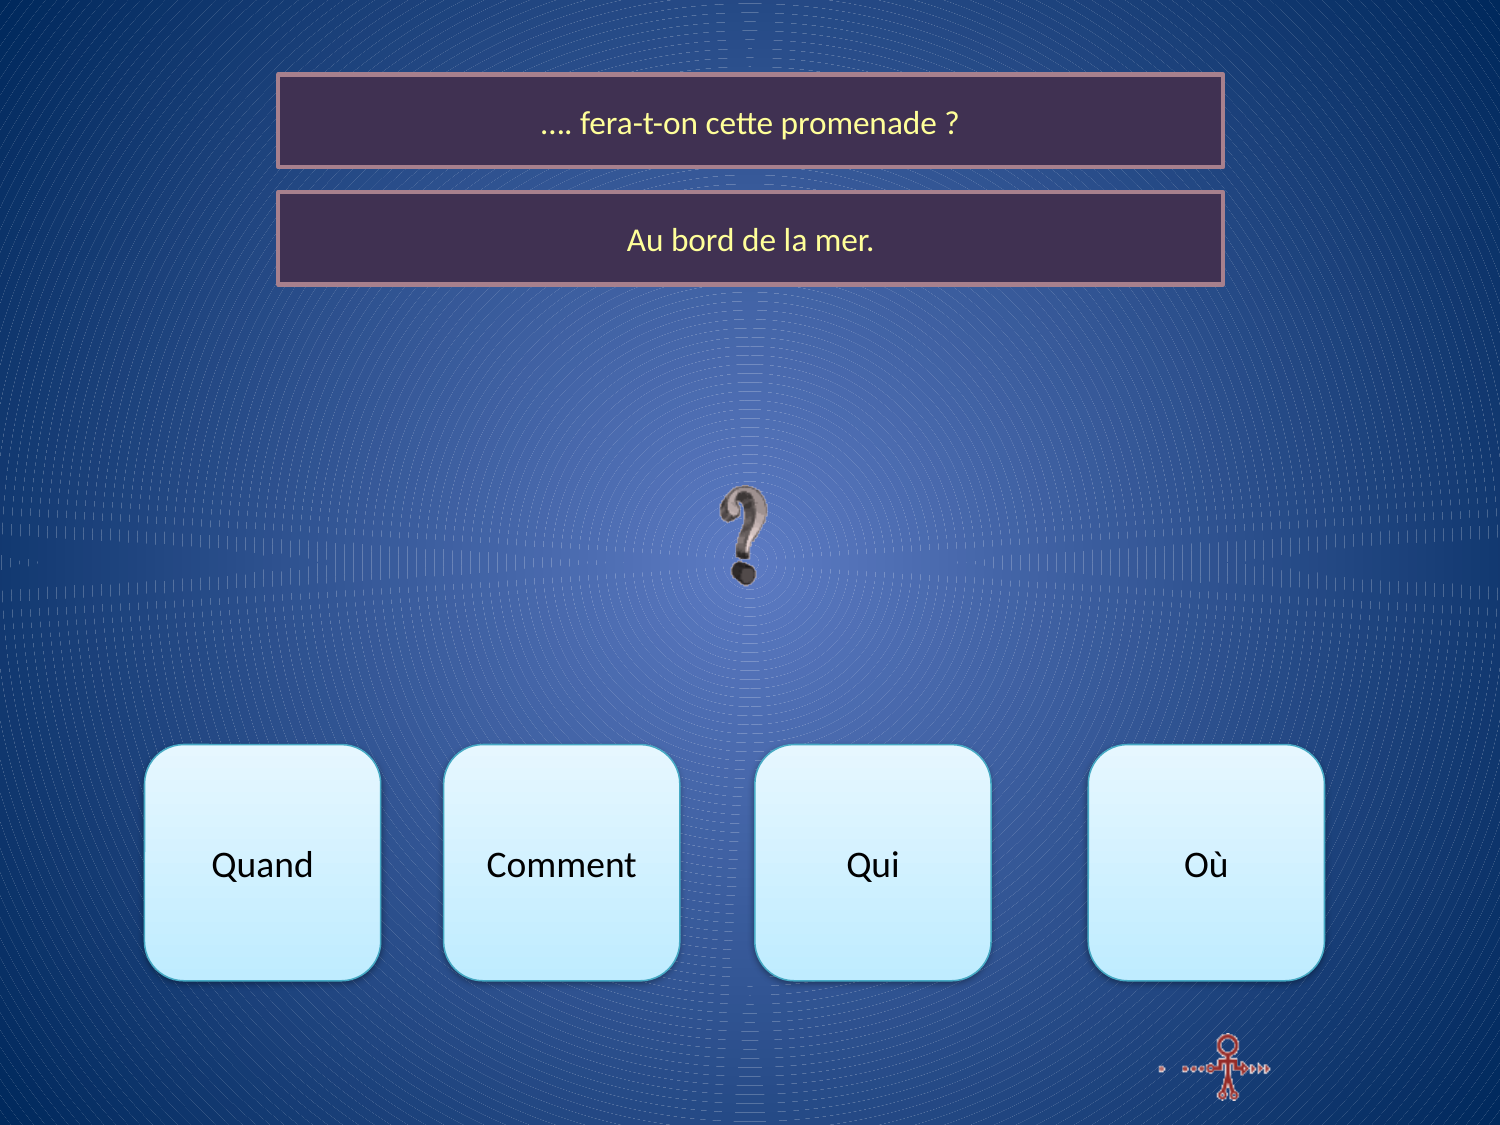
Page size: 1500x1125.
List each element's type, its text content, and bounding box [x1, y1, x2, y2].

text_box Qui [754, 743, 992, 982]
text_box Où [1087, 743, 1326, 982]
text_box Comment [442, 743, 681, 982]
text_box Quand [143, 743, 382, 982]
picture [717, 485, 775, 588]
text_box …. fera-t-on cette promenade ? [276, 72, 1225, 169]
picture [1152, 1033, 1294, 1102]
text_box Au bord de la mer. [276, 190, 1225, 287]
